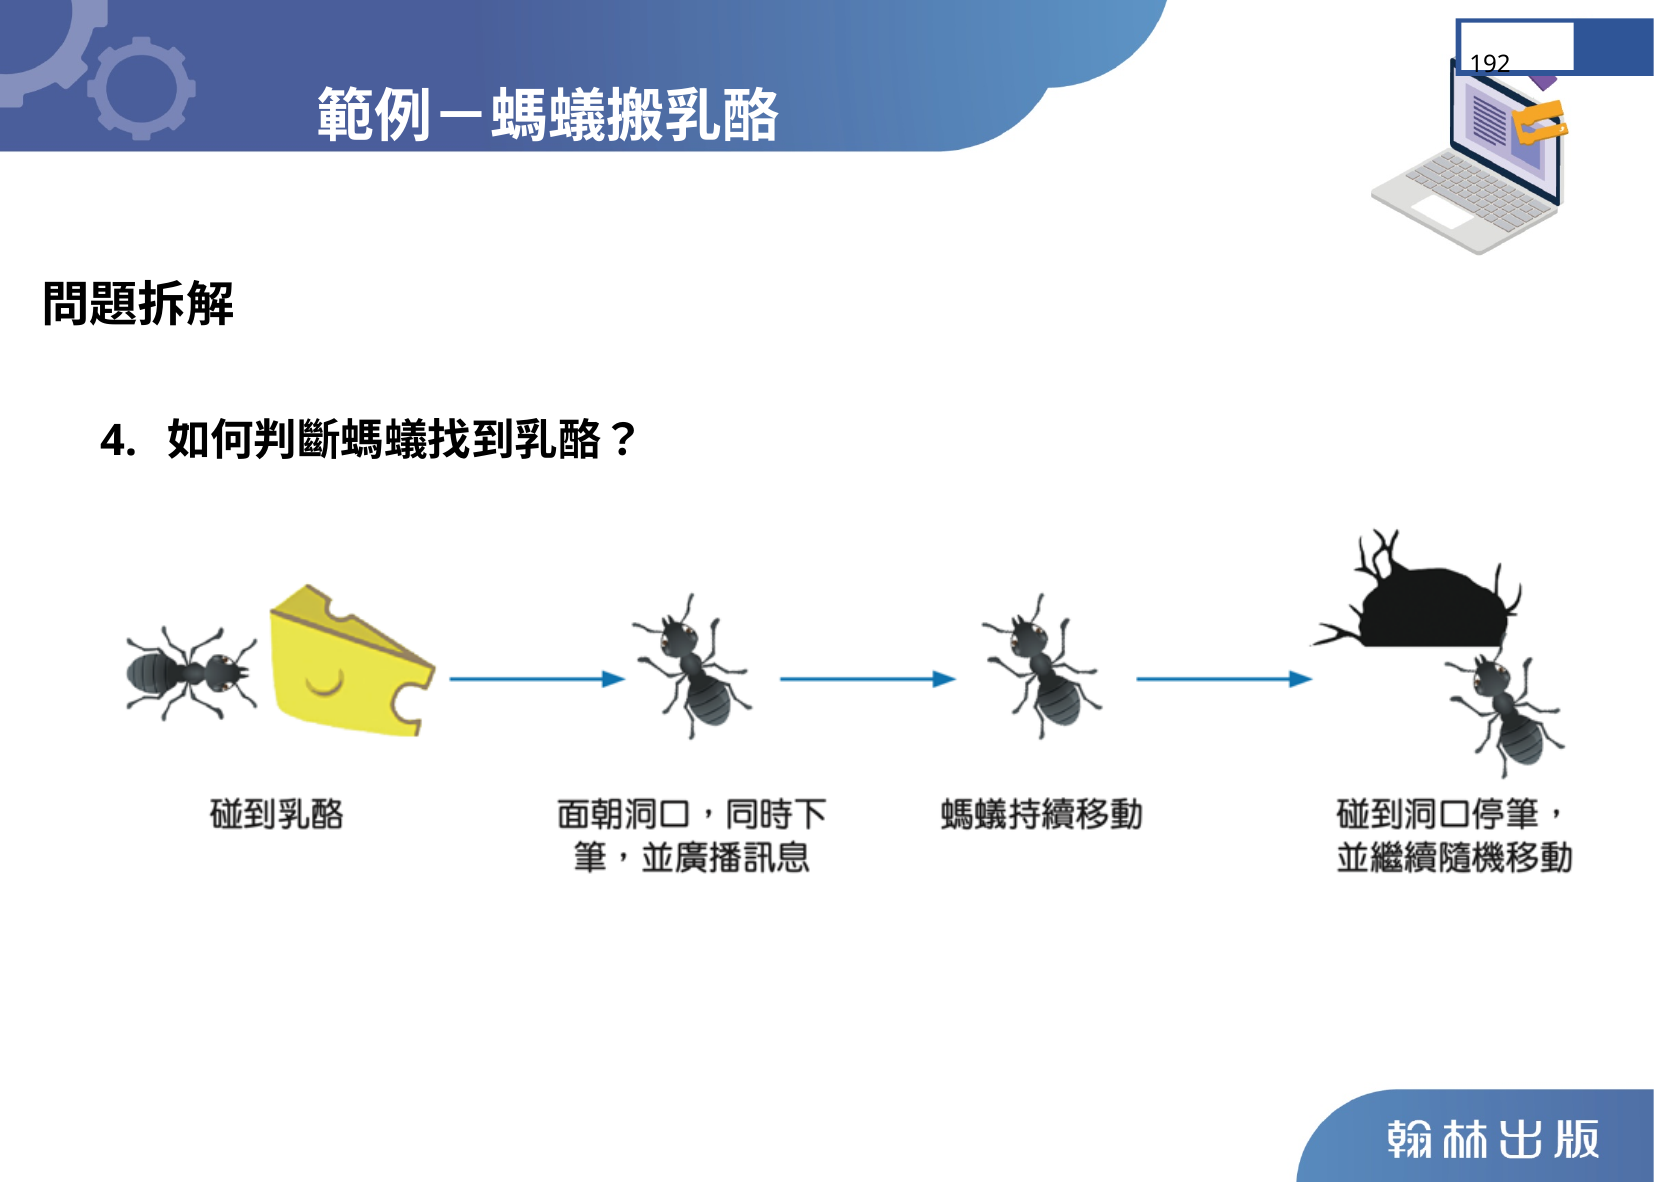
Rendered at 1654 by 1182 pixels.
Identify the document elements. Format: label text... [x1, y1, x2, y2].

picture [0, 0, 1654, 1182]
text_box 範例－螞蟻搬乳酪 [302, 4, 796, 156]
text_box 192 [1452, 11, 1571, 64]
text_box 4. 如何判斷螞蟻找到乳酪？ [94, 335, 1477, 846]
text_box 問題拆解 [35, 188, 1418, 520]
